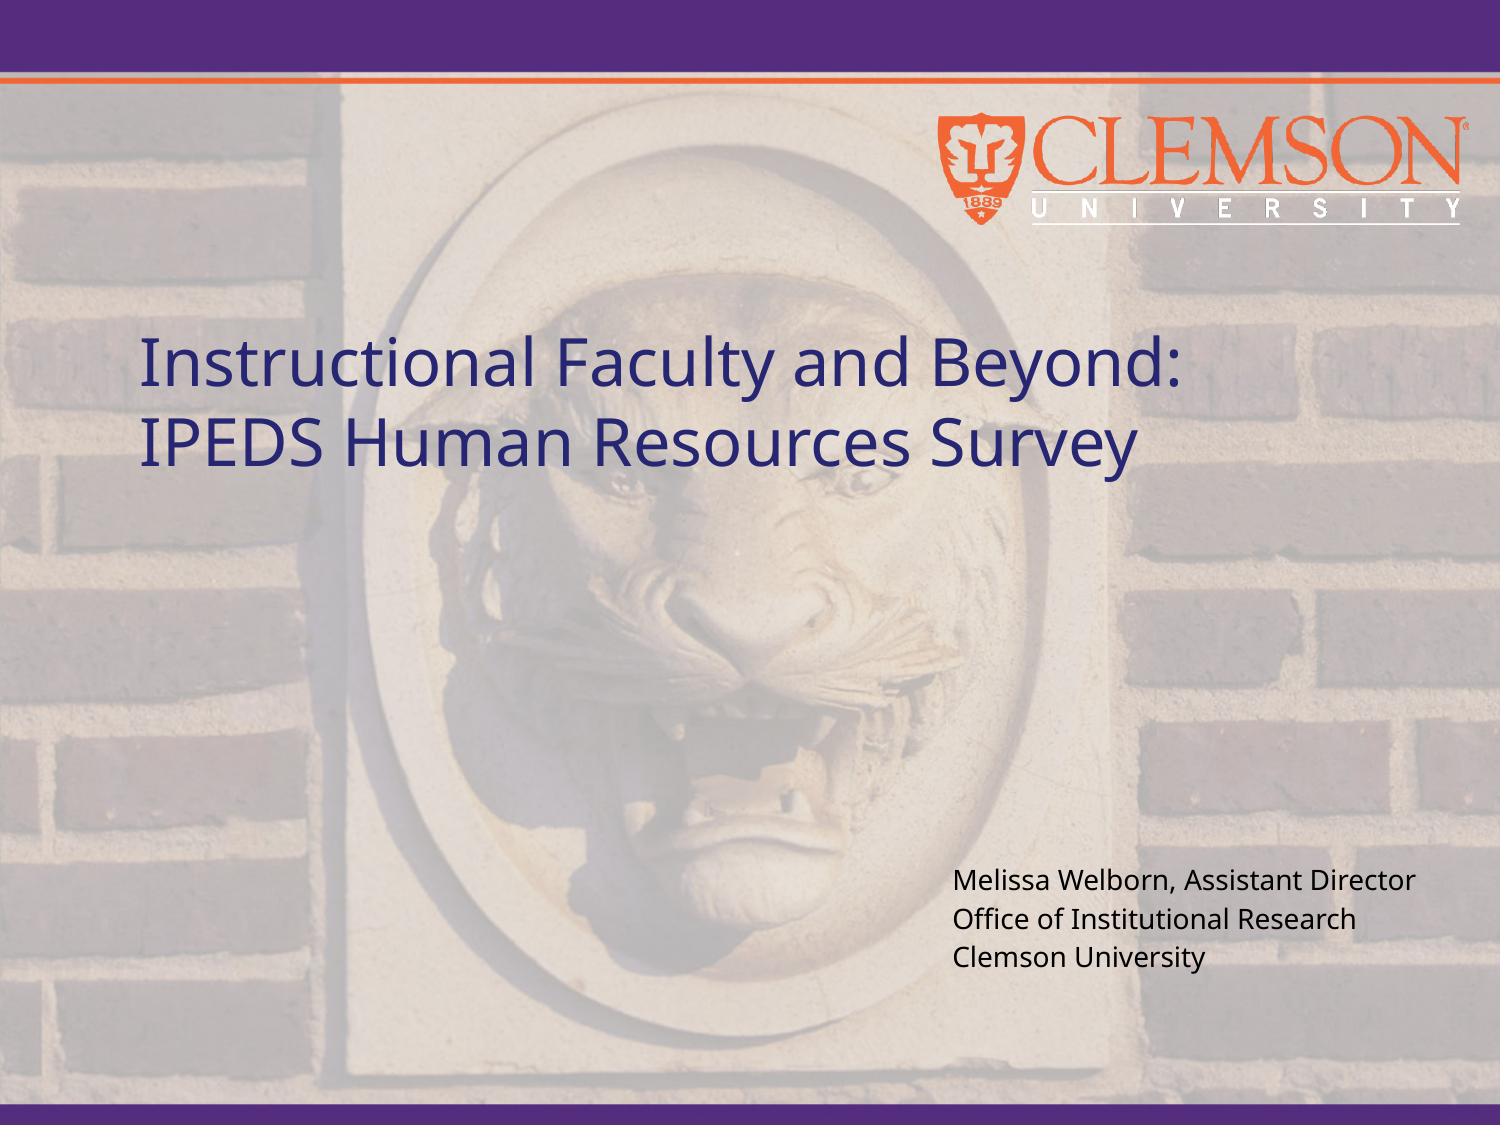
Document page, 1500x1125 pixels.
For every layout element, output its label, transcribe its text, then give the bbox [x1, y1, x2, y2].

text_box Melissa Welborn, Assistant Director Office of Institutional Research Clemson University [937, 849, 1475, 981]
text_box Instructional Faculty and Beyond: IPEDS Human Resources Survey [124, 312, 1338, 488]
picture [0, 0, 1500, 1125]
